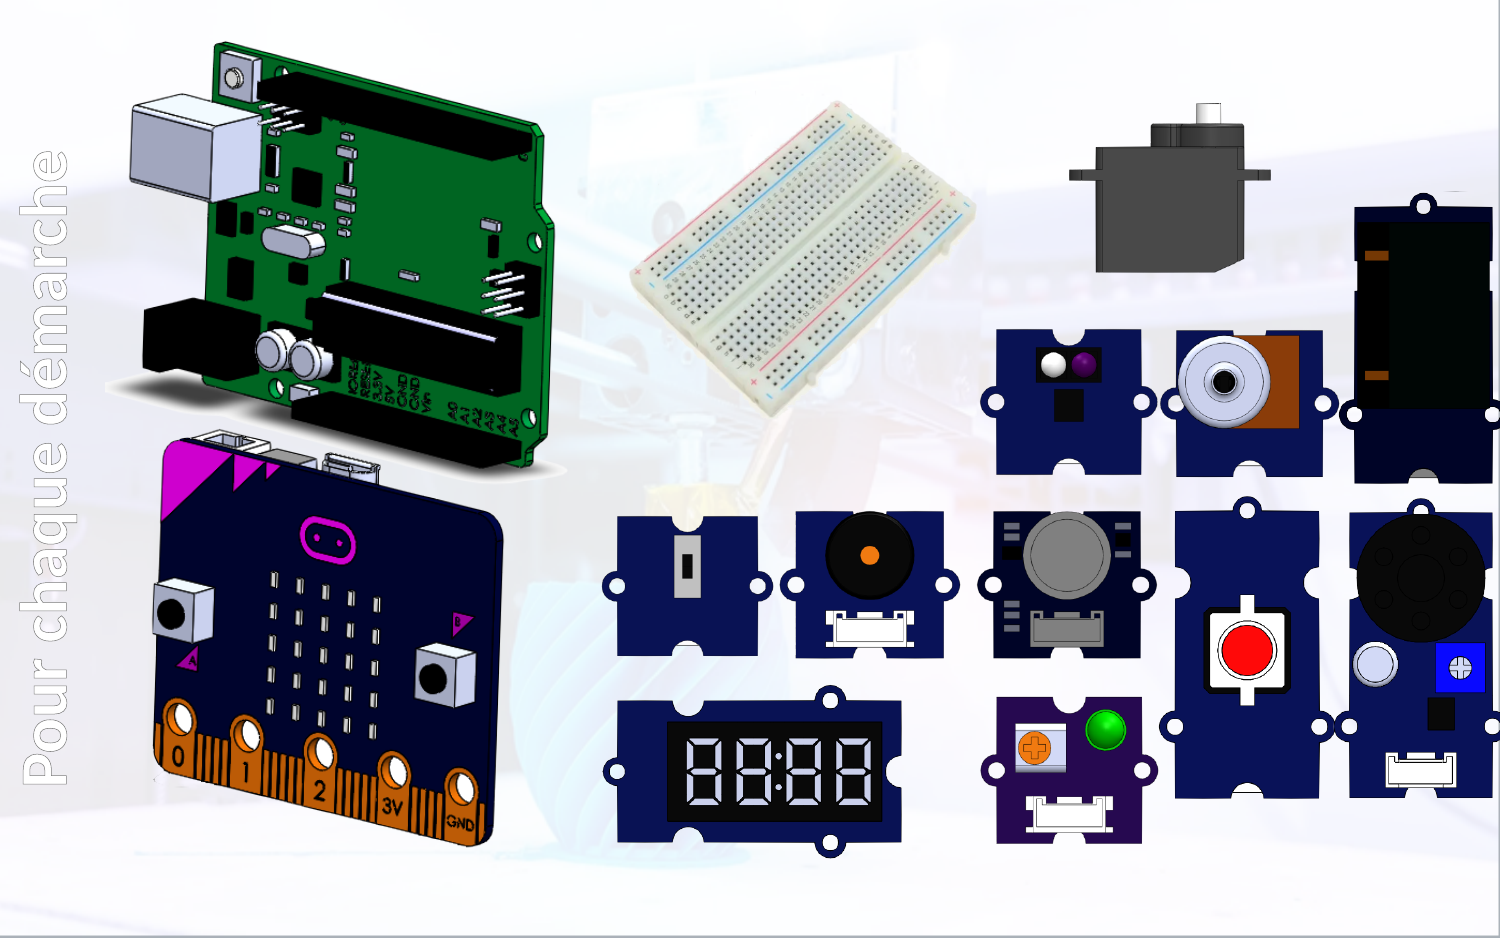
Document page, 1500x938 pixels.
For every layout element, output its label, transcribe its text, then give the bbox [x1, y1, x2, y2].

picture [64, 0, 1500, 938]
text_box Pour chaque démarche [0, 0, 88, 938]
